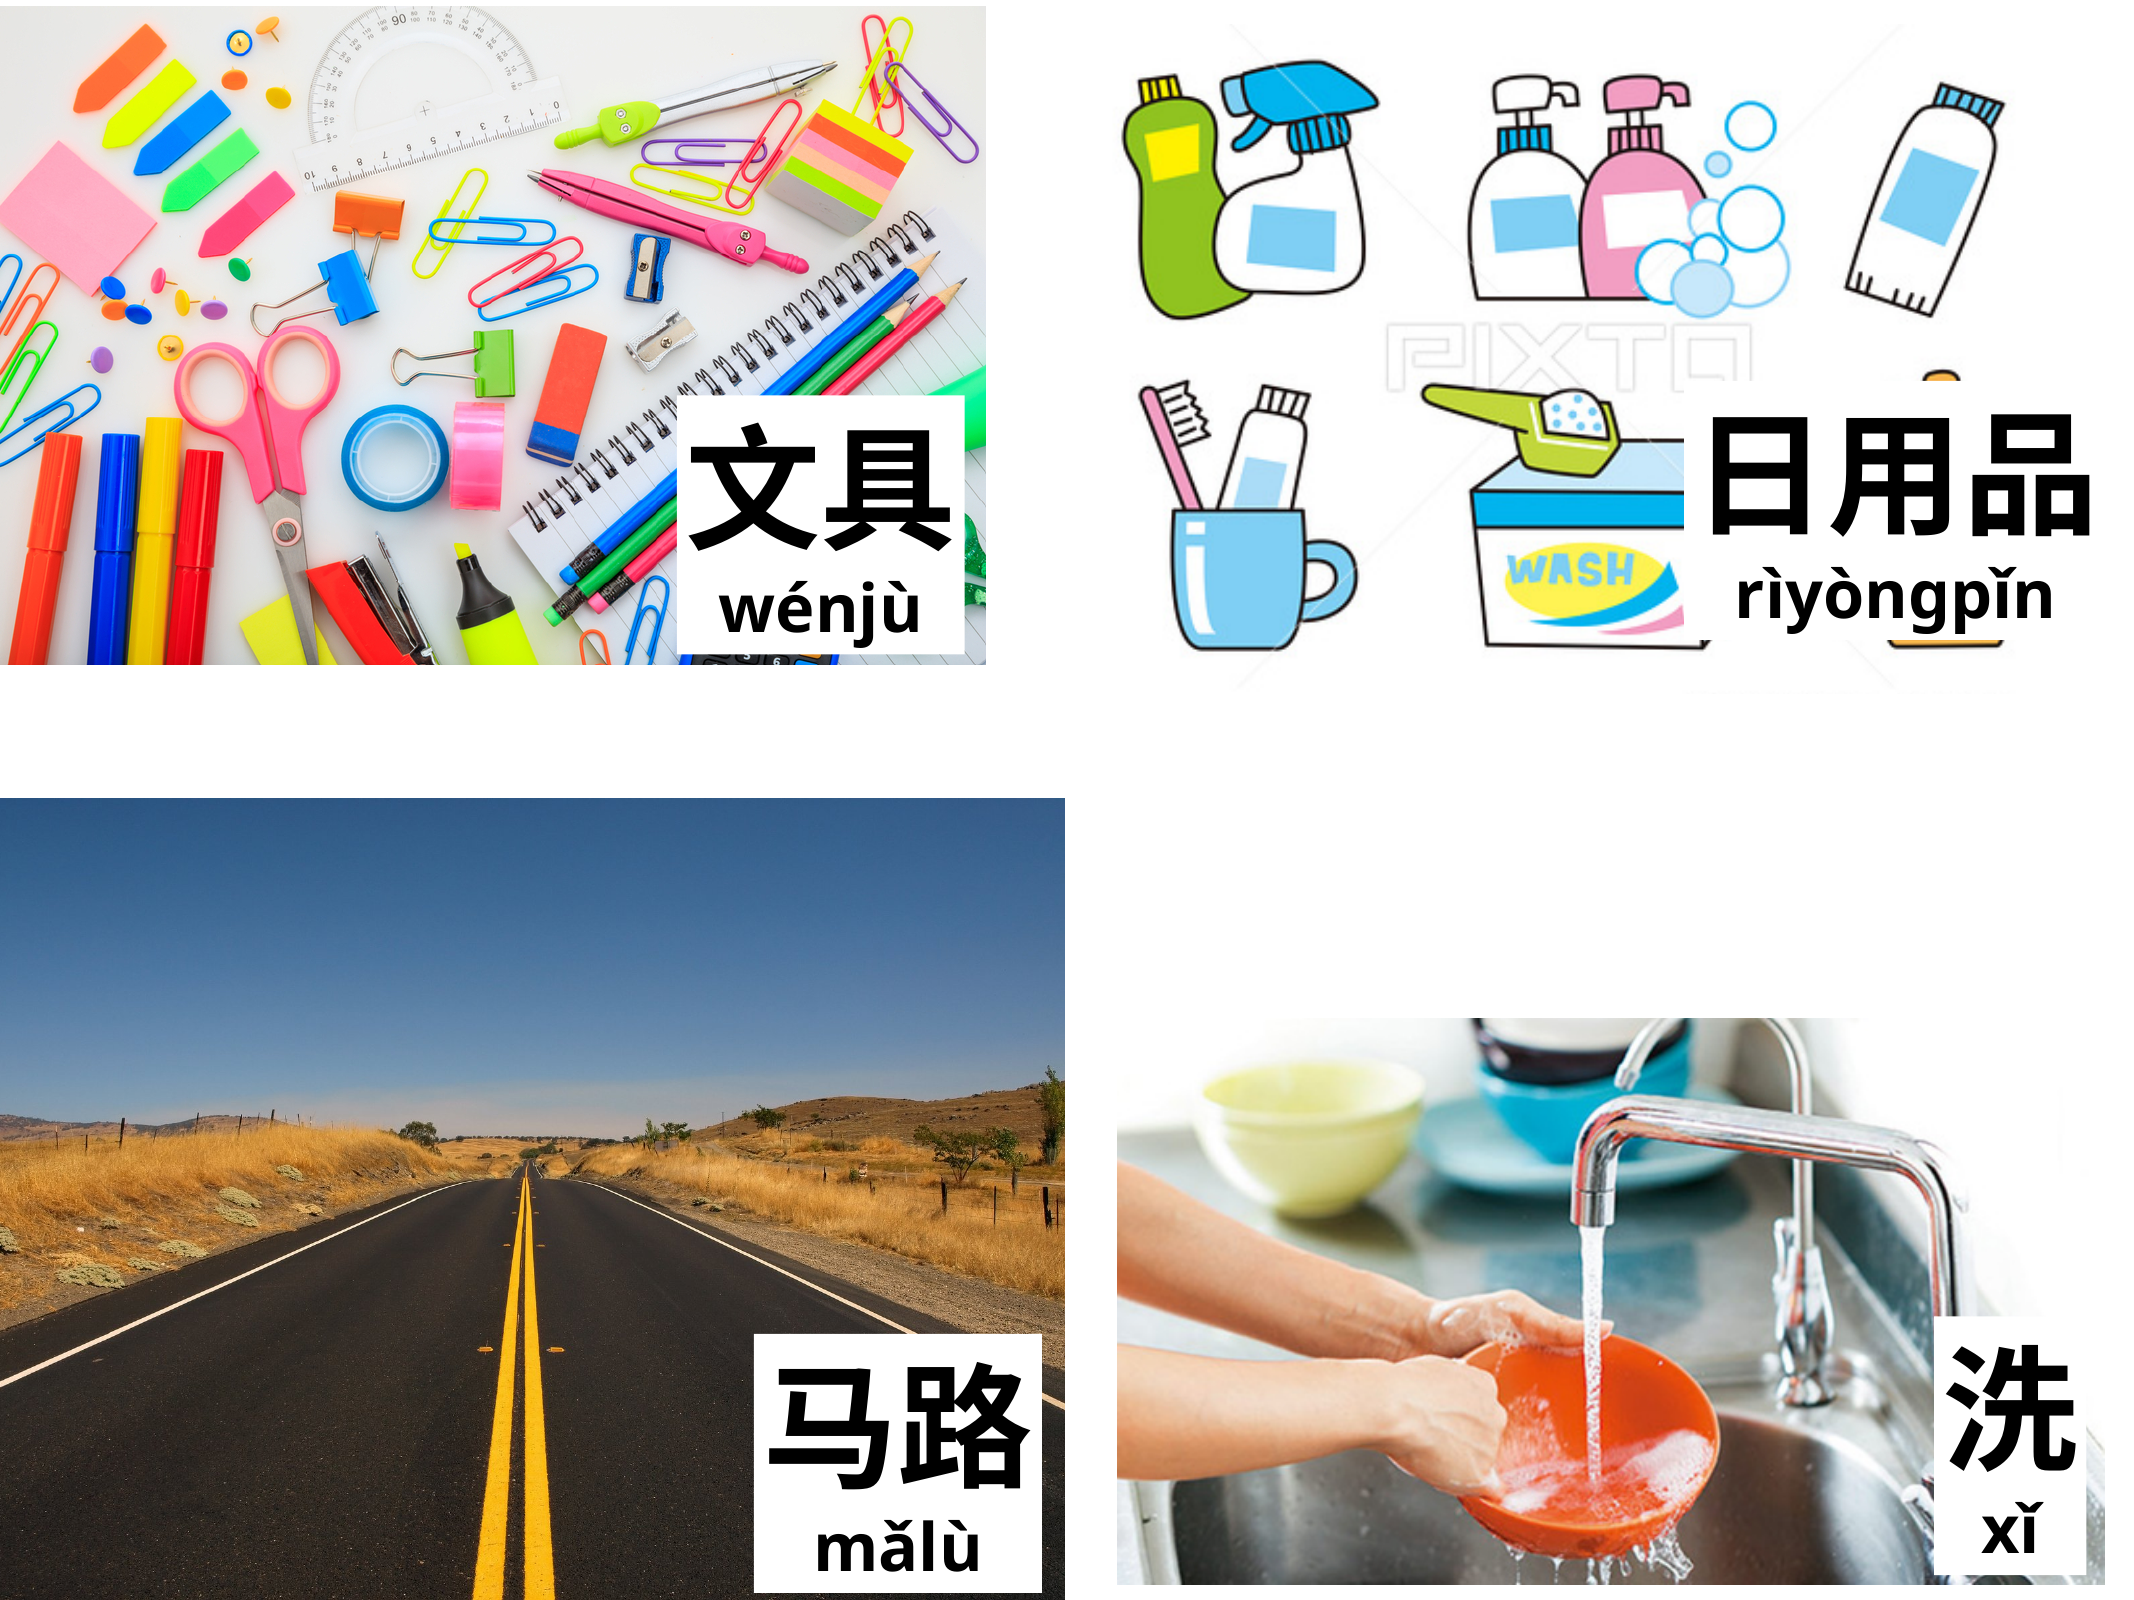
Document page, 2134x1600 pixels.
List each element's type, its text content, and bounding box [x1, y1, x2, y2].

picture [1117, 1018, 2105, 1585]
picture [1097, 24, 2036, 694]
picture [0, 798, 1065, 1600]
picture [0, 6, 986, 665]
text_box 日用品 rìyòngpǐn [2036, 380, 2108, 640]
